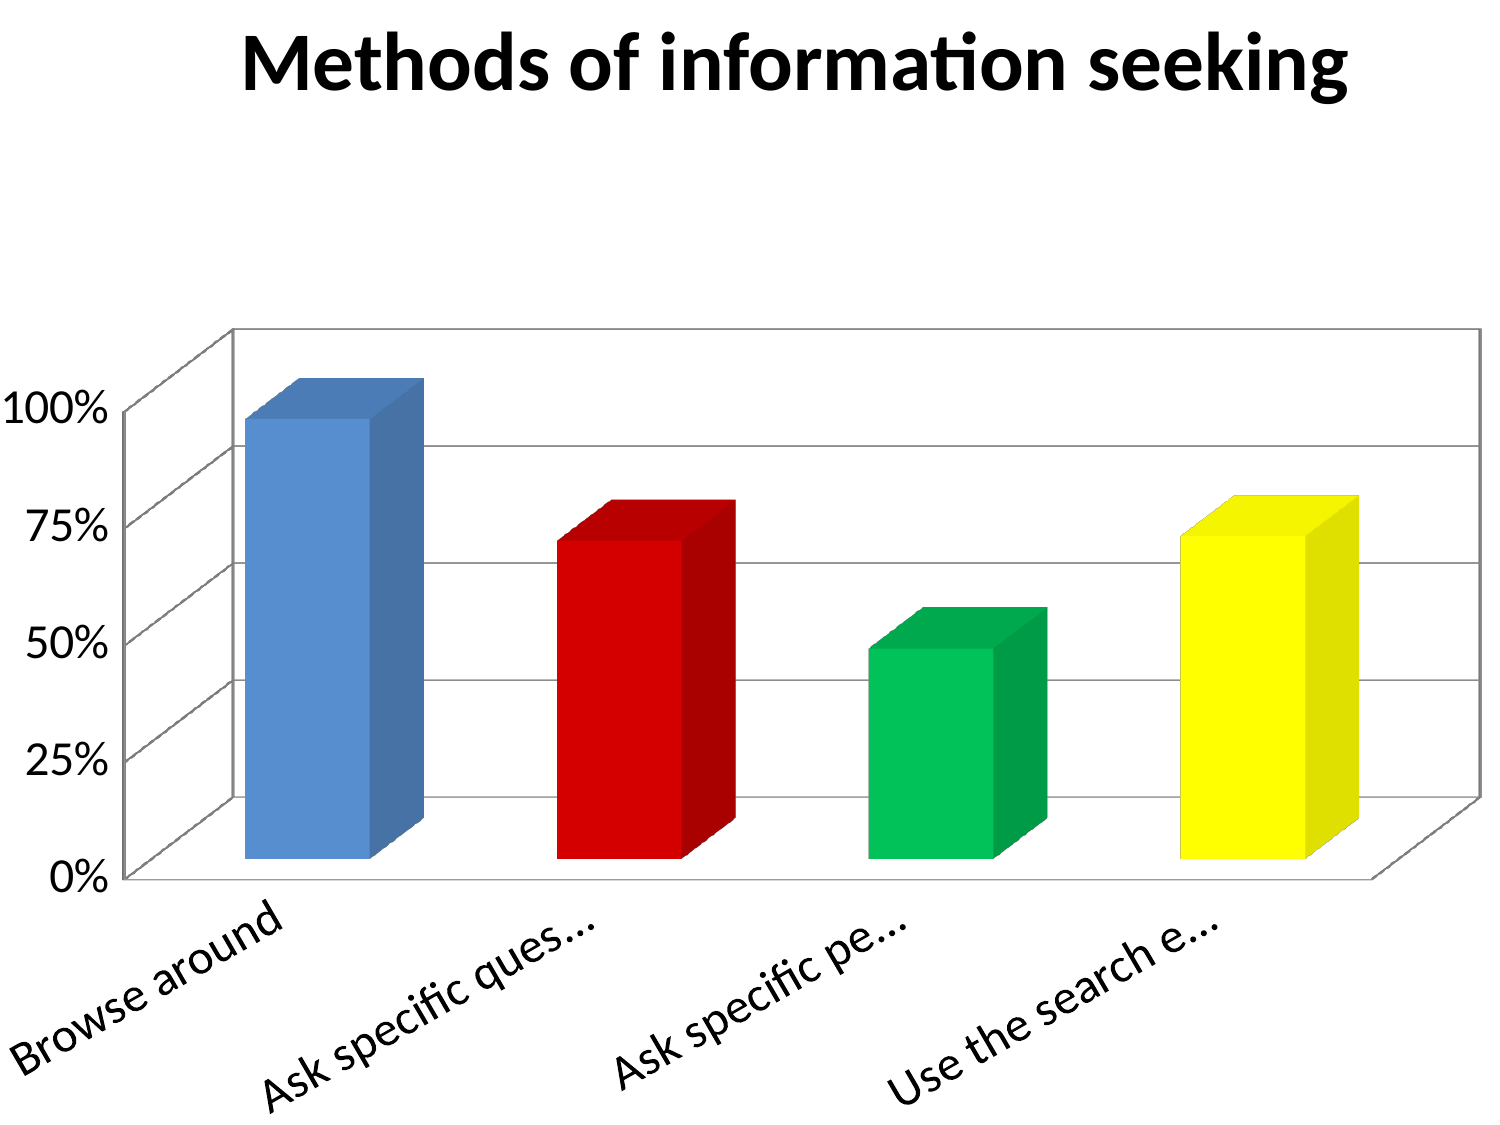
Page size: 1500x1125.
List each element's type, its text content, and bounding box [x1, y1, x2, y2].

chart [0, 207, 1500, 1125]
text_box Methods of information seeking [159, 0, 1431, 115]
